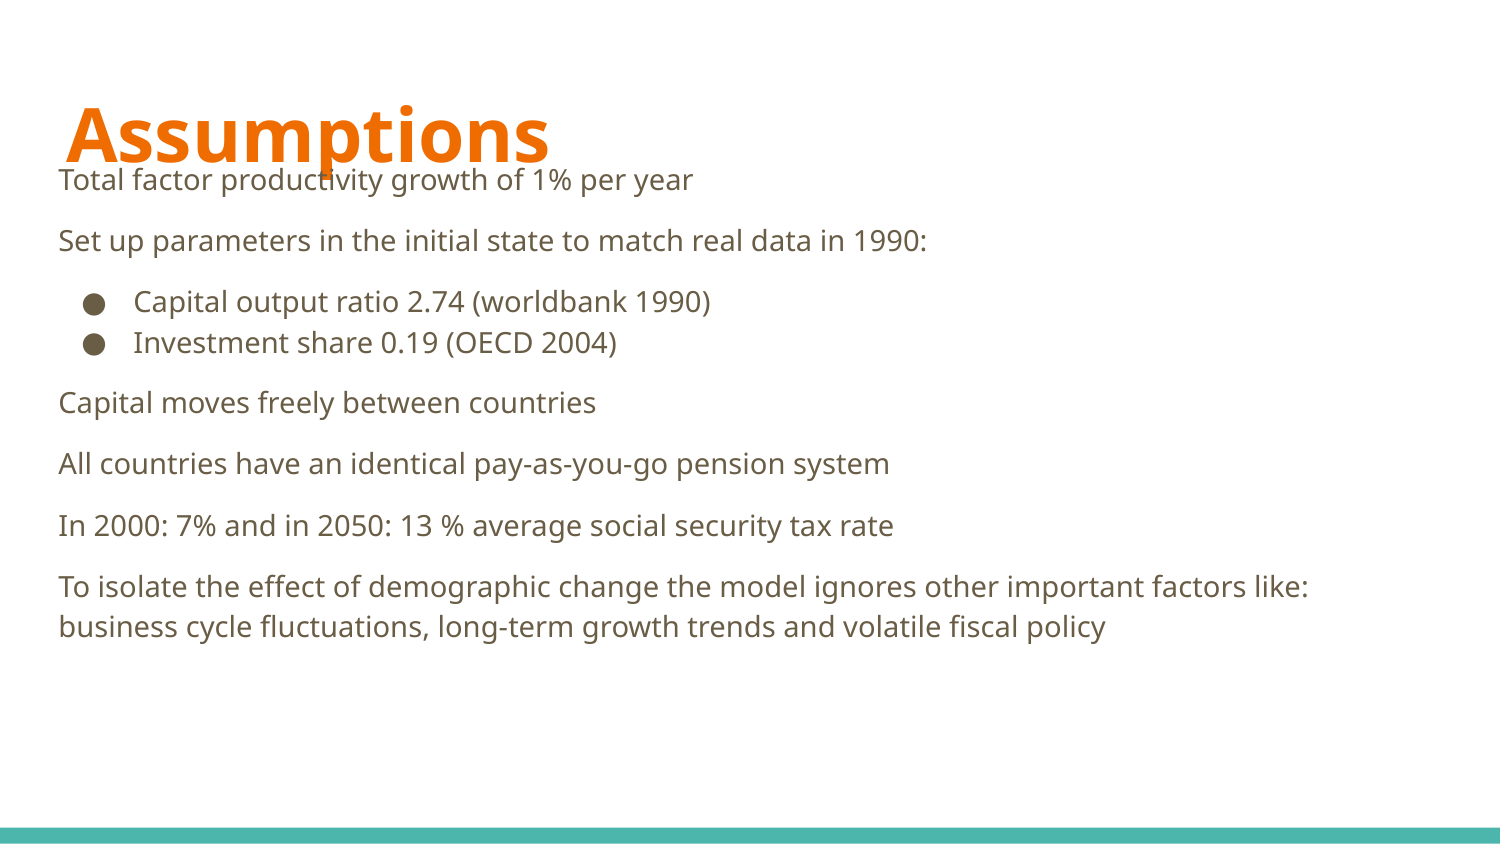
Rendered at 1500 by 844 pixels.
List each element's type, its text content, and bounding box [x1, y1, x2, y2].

title Assumptions [51, 72, 1449, 189]
list Total factor productivity growth of 1% per year Set up parameters in the initial state to match real data in 1990: Capital output ratio 2.74 (worldbank 1990) Investment share 0.19 (OECD 2004) Capital moves freely between countries All countries have an identical pay-as-you-go pension system In 2000: 7% and in 2050: 13 % average social security tax rate To isolate the effect of demographic change the model ignores other important factors like: business cycle fluctuations, long-term growth trends and volatile fiscal policy [43, 141, 1442, 736]
